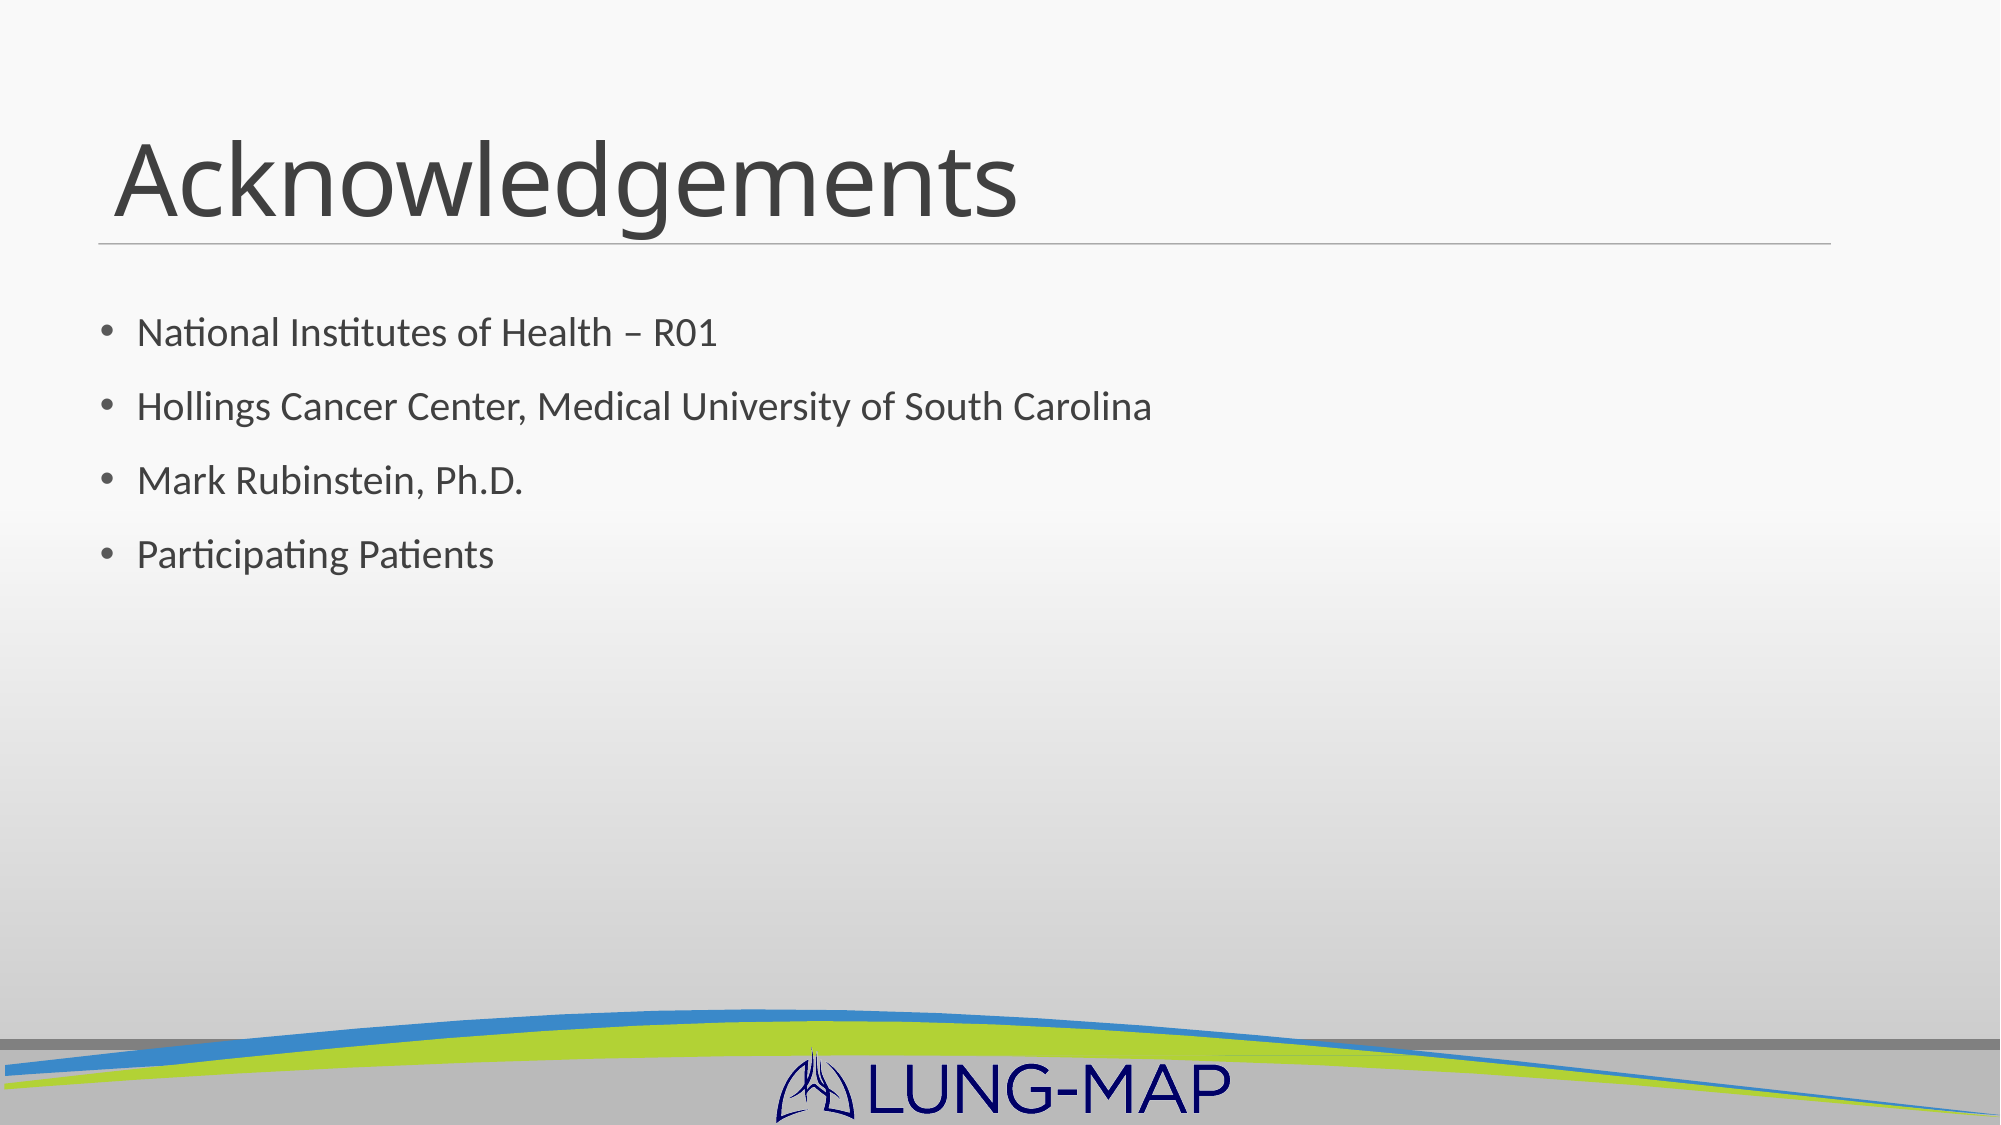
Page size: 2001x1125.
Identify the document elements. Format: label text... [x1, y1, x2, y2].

picture [578, 1041, 1422, 1125]
title Acknowledgements [99, 5, 1830, 245]
list National Institutes of Health – R01 Hollings Cancer Center, Medical University of South Carolina Mark Rubinstein, Ph.D. Participating Patients [99, 302, 1830, 963]
